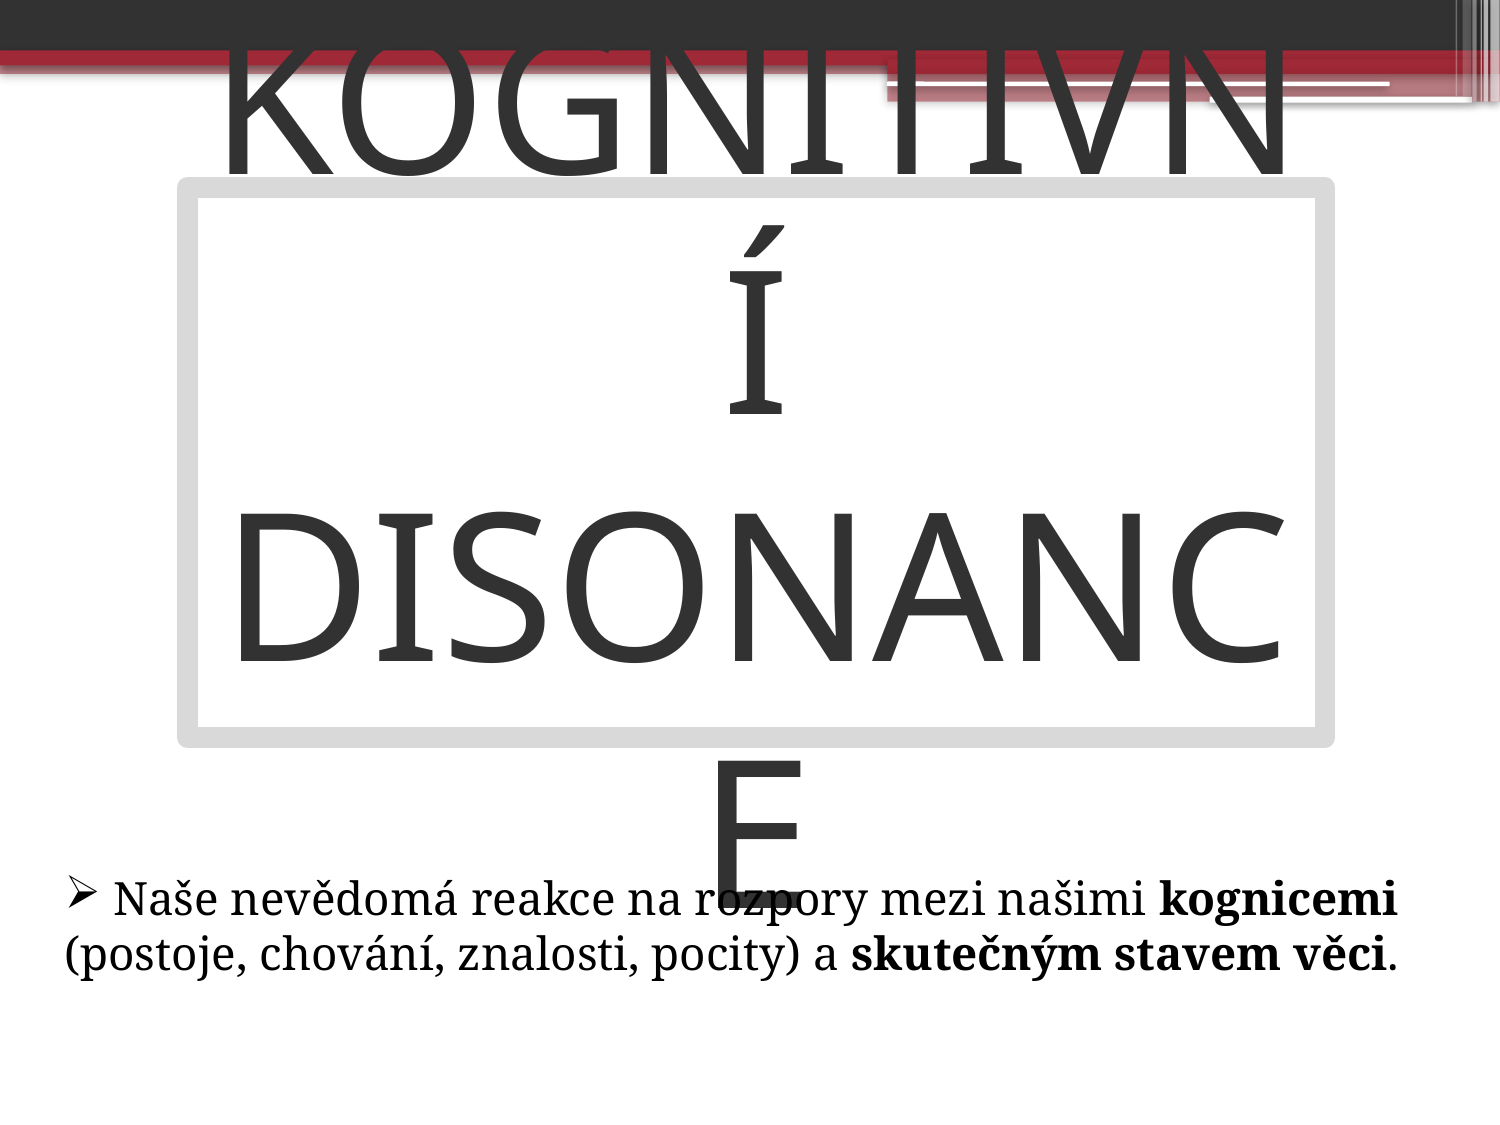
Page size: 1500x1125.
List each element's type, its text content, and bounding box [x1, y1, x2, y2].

title KOGNITIVNÍ DISONANCE [187, 187, 1325, 738]
text_box Naše nevědomá reakce na rozpory mezi našimi kognicemi (postoje, chování, znalosti, pocity) a skutečným stavem věci. [50, 862, 1425, 988]
